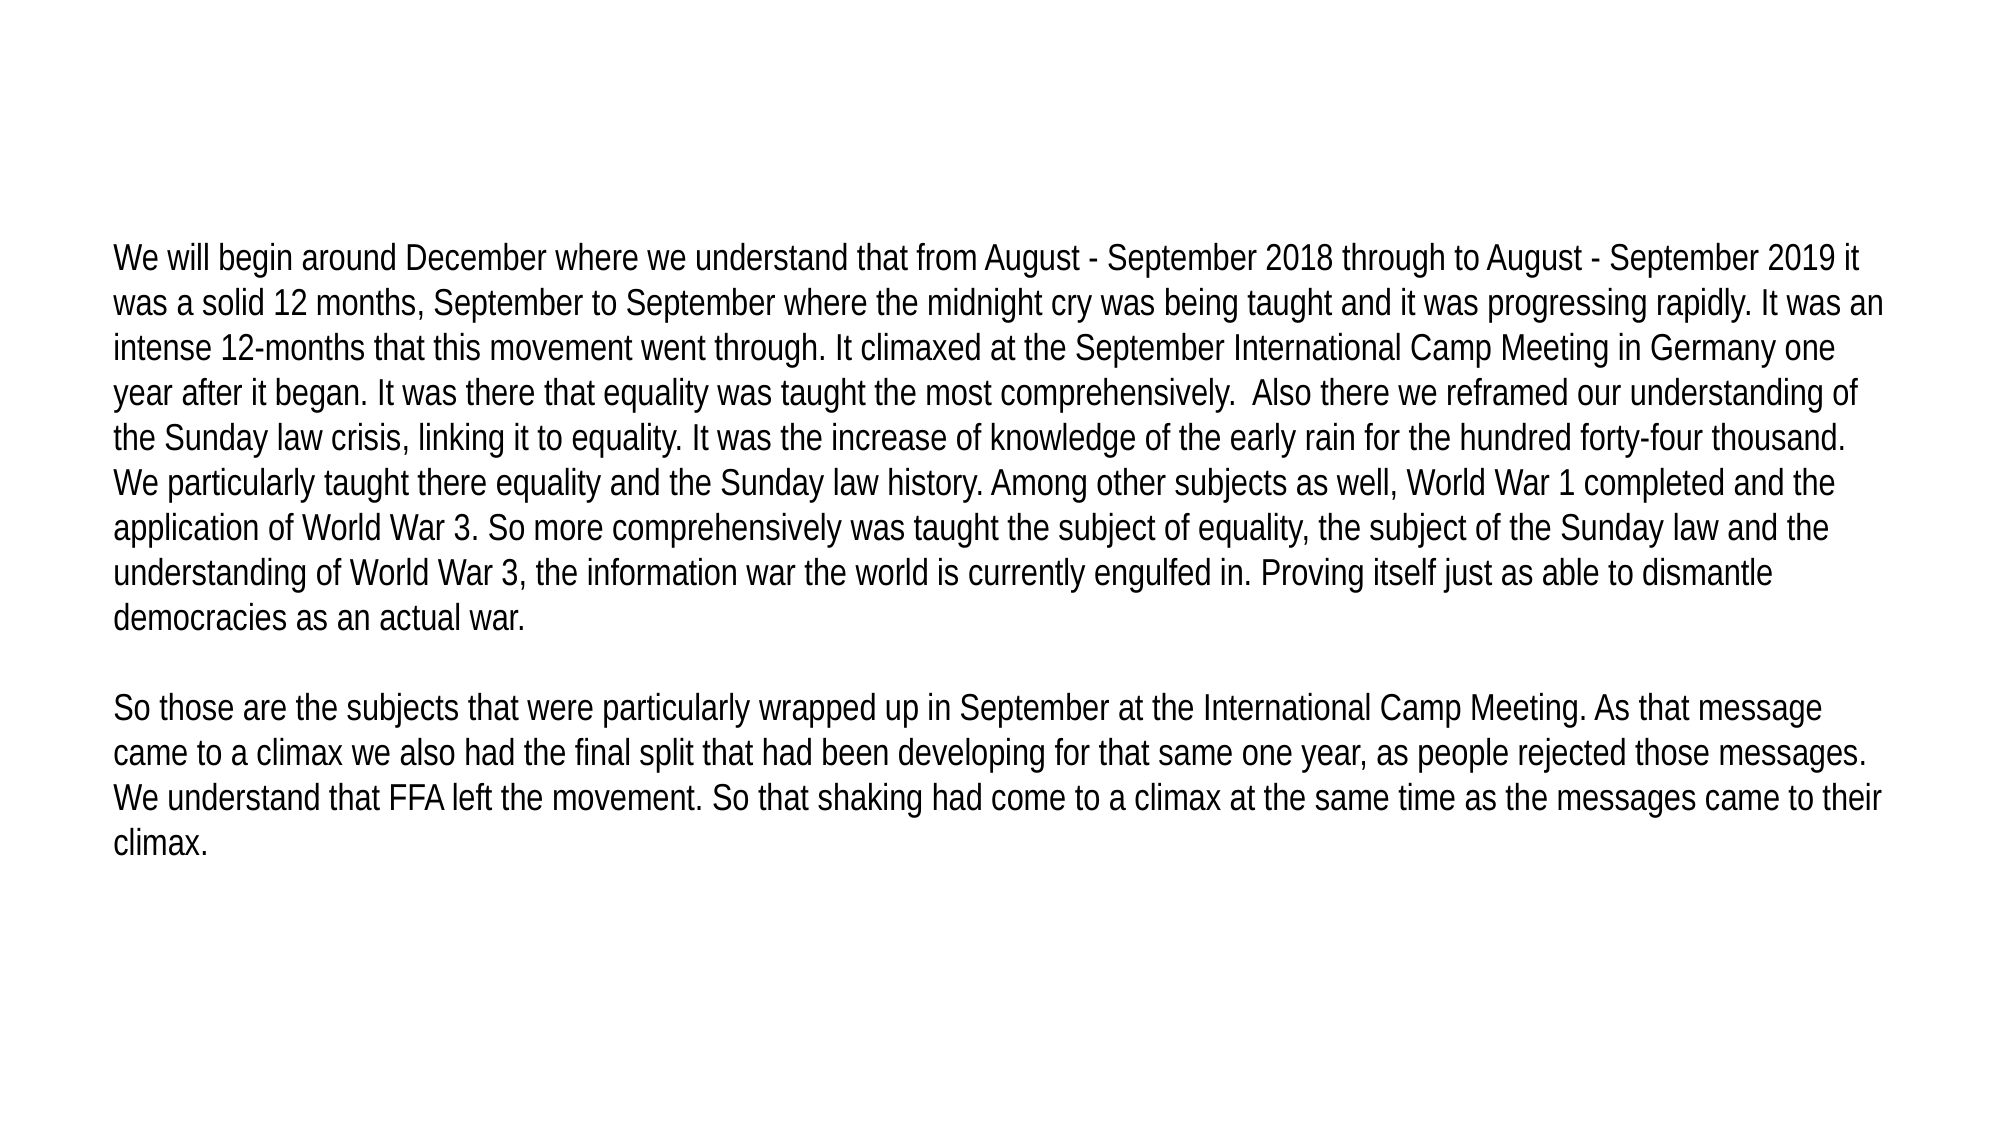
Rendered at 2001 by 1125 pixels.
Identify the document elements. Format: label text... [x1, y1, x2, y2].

text_box We will begin around December where we understand that from August - September 2018 through to August - September 2019 it was a solid 12 months, September to September where the midnight cry was being taught and it was progressing rapidly. It was an intense 12-months that this movement went through. It climaxed at the September International Camp Meeting in Germany one year after it began. It was there that equality was taught the most comprehensively. Also there we reframed our understanding of the Sunday law crisis, linking it to equality. It was the increase of knowledge of the early rain for the hundred forty-four thousand. We particularly taught there equality and the Sunday law history. Among other subjects as well, World War 1 completed and the application of World War 3. So more comprehensively was taught the subject of equality, the subject of the Sunday law and the understanding of World War 3, the information war the world is currently engulfed in. Proving itself just as able to dismantle democracies as an actual war. So those are the subjects that were particularly wrapped up in September at the International Camp Meeting. As that message came to a climax we also had the final split that had been developing for that same one year, as people rejected those messages. We understand that FFA left the movement. So that shaking had come to a climax at the same time as the messages came to their climax. [98, 225, 1902, 871]
